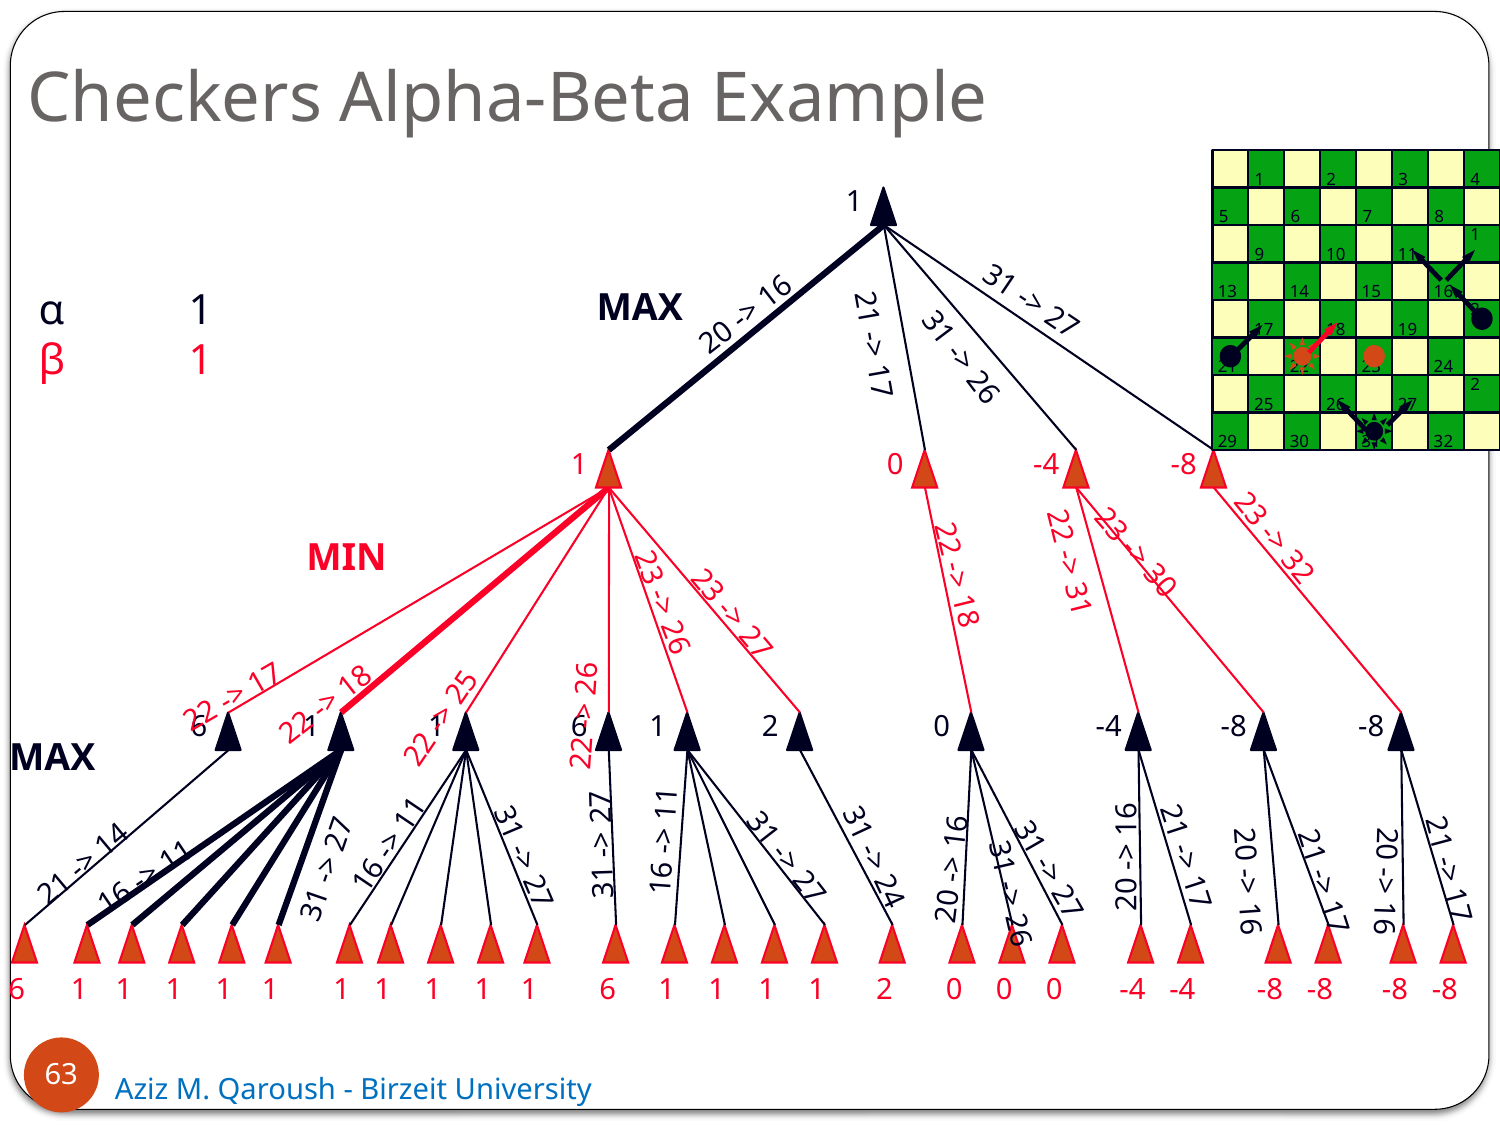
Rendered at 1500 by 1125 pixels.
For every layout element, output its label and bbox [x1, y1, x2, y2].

slide_number [23, 1037, 99, 1113]
text_box [918, 489, 1096, 1006]
title [12, 5, 1451, 151]
text_box [971, 251, 1093, 349]
text_box [881, 140, 1500, 488]
text_box [565, 227, 882, 488]
text_box [840, 182, 897, 226]
text_box [847, 281, 904, 408]
text_box [1031, 488, 1361, 1006]
text_box [2, 732, 102, 778]
text_box [590, 282, 690, 328]
text_box [0, 282, 230, 383]
text_box [1215, 473, 1483, 1006]
text_box [65, 489, 877, 1006]
text_box [3, 752, 227, 1006]
text_box [580, 752, 629, 1006]
text_box [801, 752, 917, 1006]
text_box [911, 297, 1013, 416]
text_box [1212, 149, 1247, 186]
footer [99, 1050, 750, 1125]
